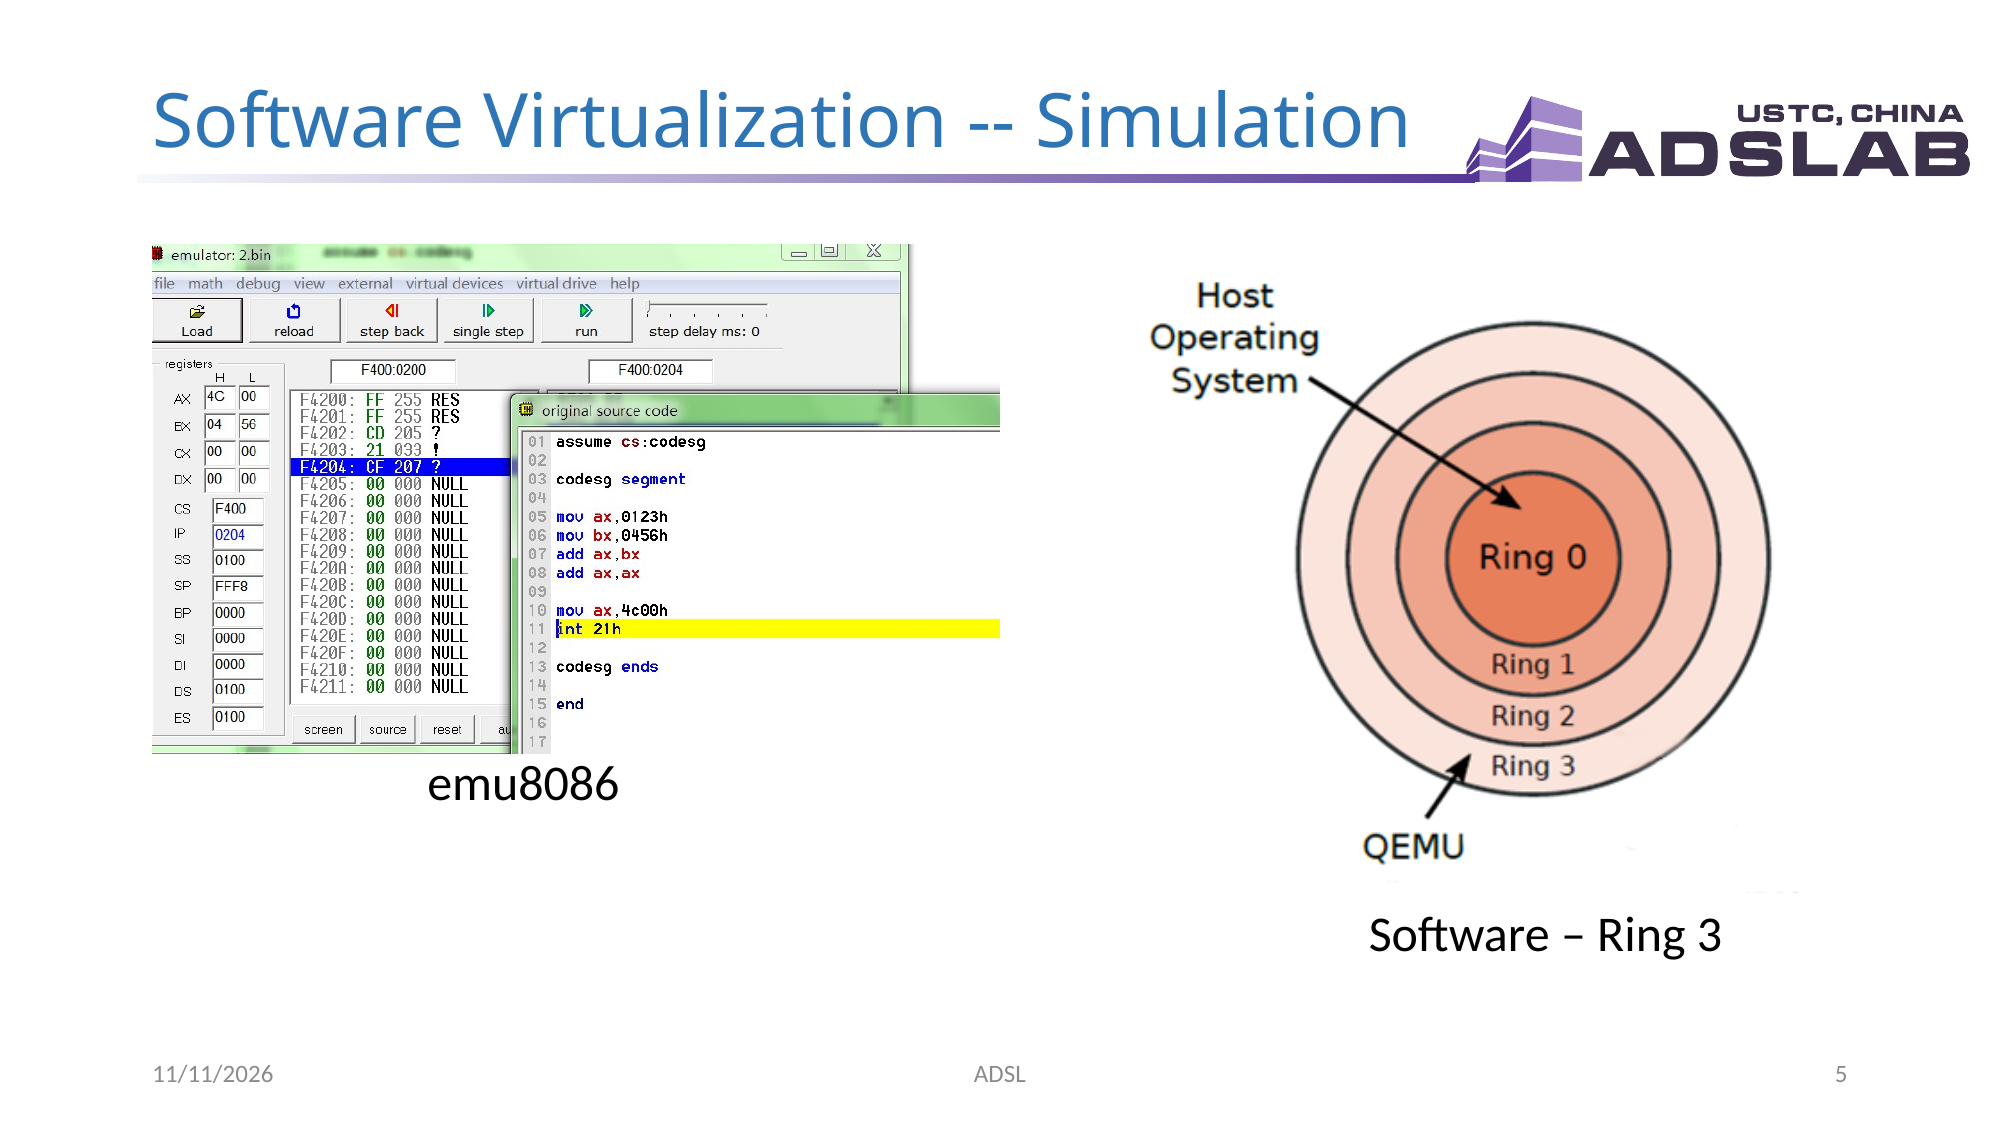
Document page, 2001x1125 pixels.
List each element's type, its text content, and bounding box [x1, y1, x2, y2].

picture [152, 244, 1000, 754]
title Software Virtualization -- Simulation [137, 70, 1459, 175]
footer ADSL [662, 1042, 1338, 1103]
text_box emu8086 [412, 754, 635, 818]
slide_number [137, 1042, 588, 1103]
picture [1459, 93, 1976, 183]
slide_number 5 [1412, 1042, 1863, 1103]
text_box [1073, 213, 1845, 974]
